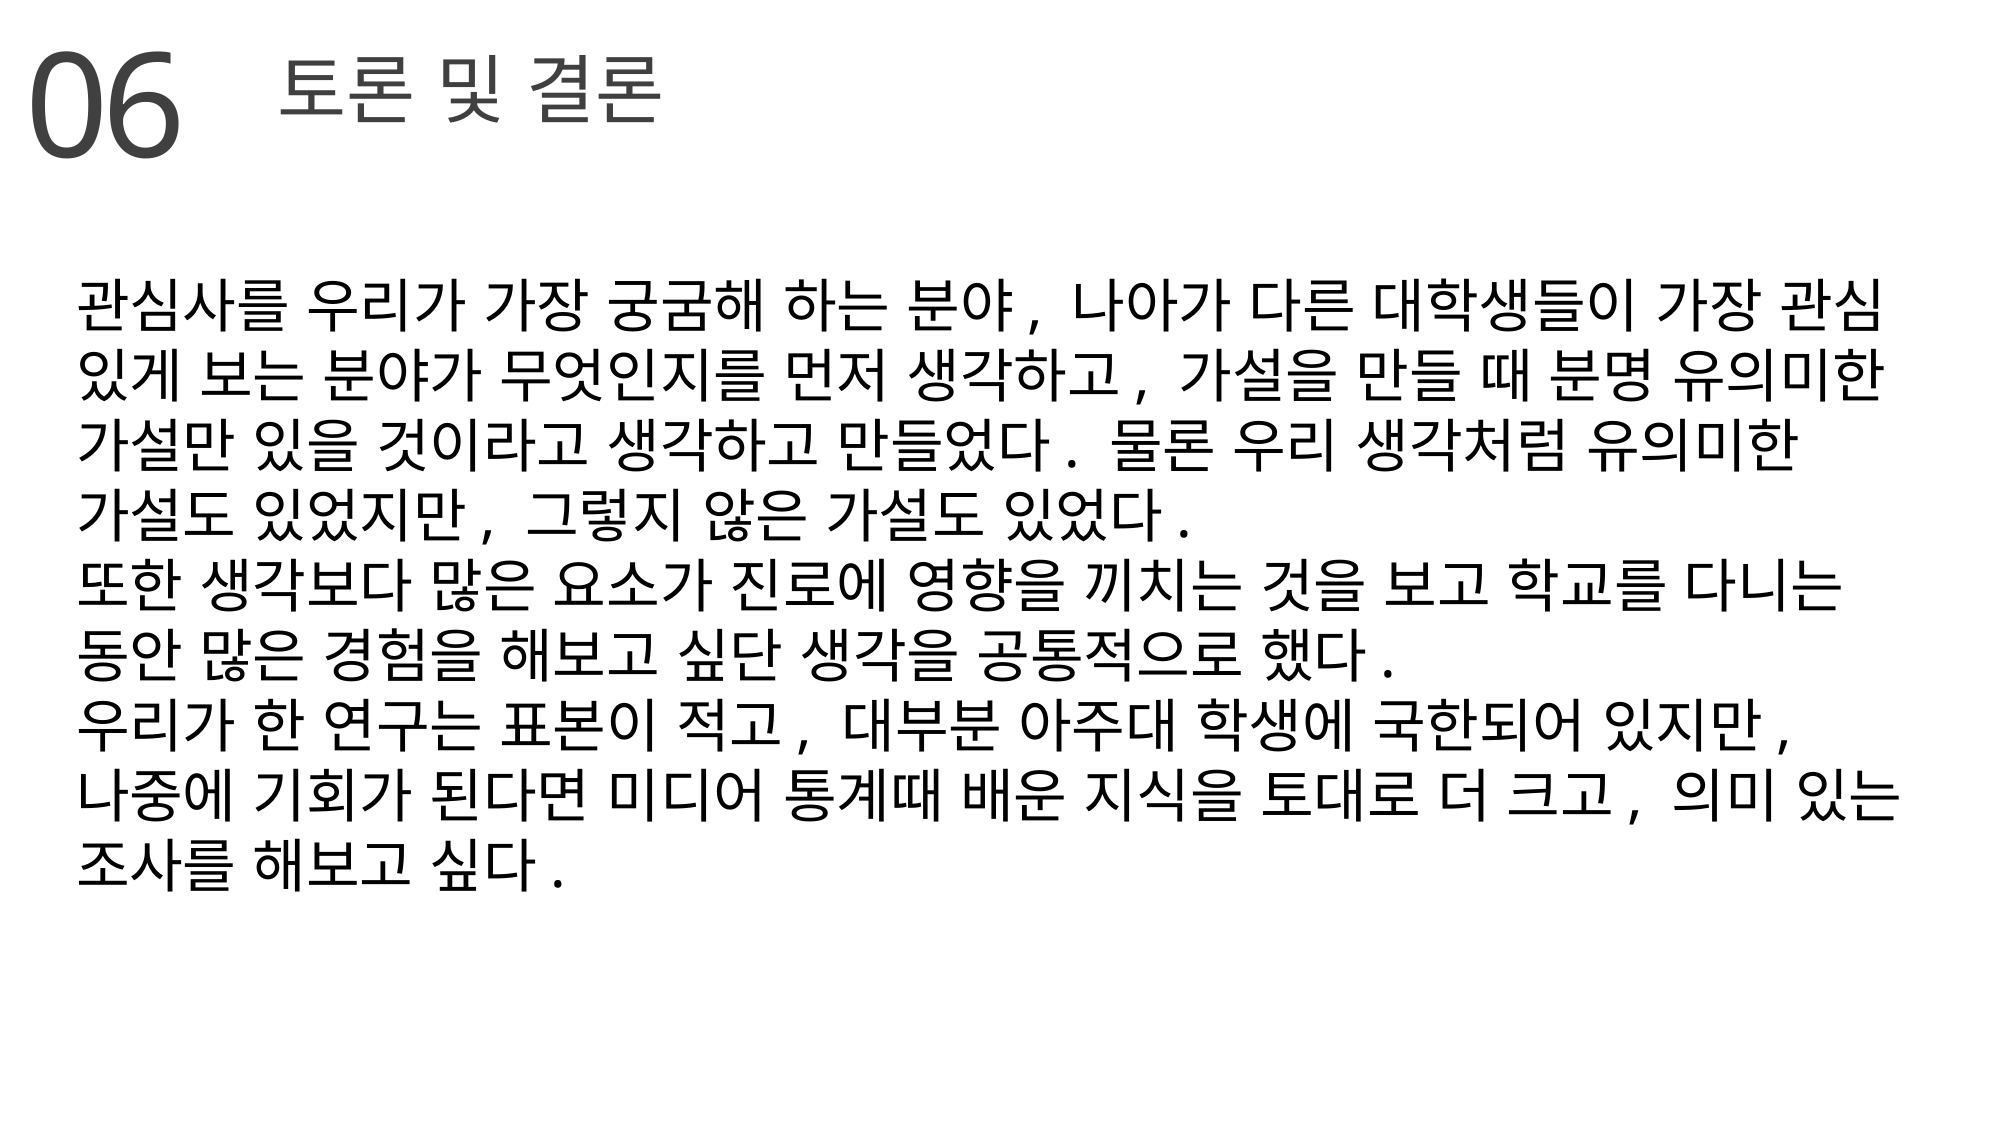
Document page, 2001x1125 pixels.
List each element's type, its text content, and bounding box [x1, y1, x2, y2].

text_box 관심사를 우리가 가장 궁굼해 하는 분야, 나아가 다른 대학생들이 가장 관심 있게 보는 분야가 무엇인지를 먼저 생각하고, 가설을 만들 때 분명 유의미한 가설만 있을 것이라고 생각하고 만들었다. 물론 우리 생각처럼 유의미한 가설도 있었지만, 그렇지 않은 가설도 있었다. 또한 생각보다 많은 요소가 진로에 영향을 끼치는 것을 보고 학교를 다니는 동안 많은 경험을 해보고 싶단 생각을 공통적으로 했다. 우리가 한 연구는 표본이 적고, 대부분 아주대 학생에 국한되어 있지만, 나중에 기회가 된다면 미디어 통계때 배운 지식을 토대로 더 크고, 의미 있는 조사를 해보고 싶다. [61, 262, 1956, 977]
text_box 토론 및 결론 [262, 35, 680, 140]
text_box 06 [11, 4, 201, 195]
